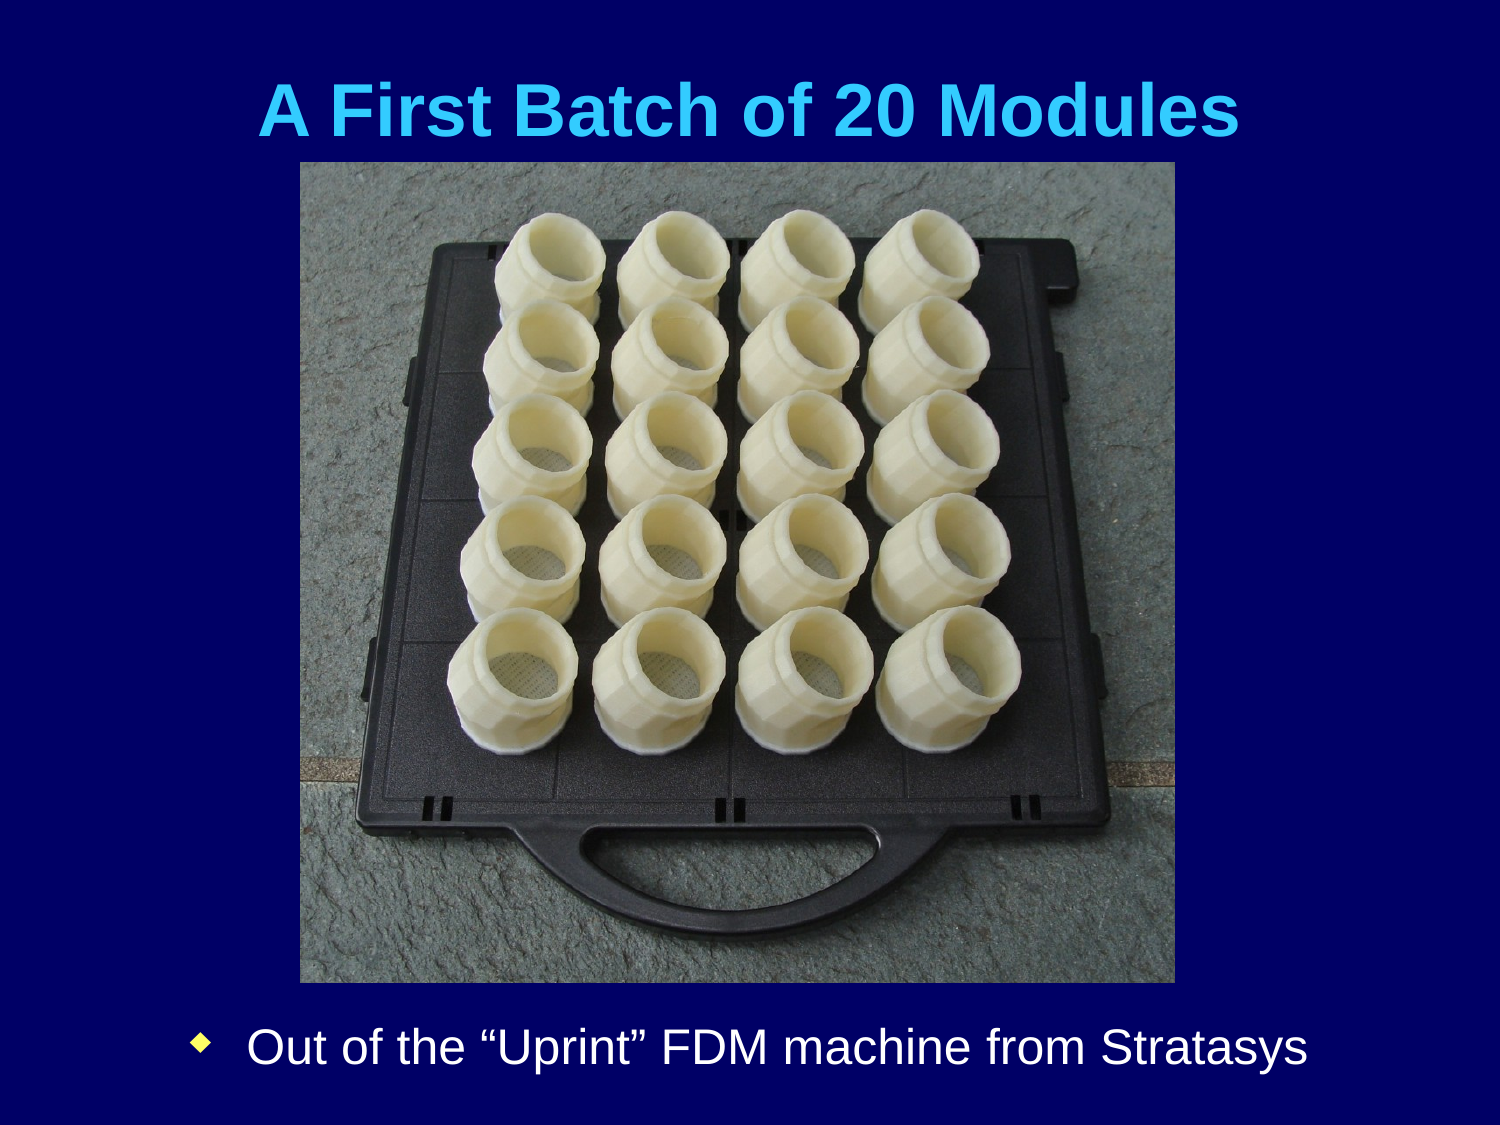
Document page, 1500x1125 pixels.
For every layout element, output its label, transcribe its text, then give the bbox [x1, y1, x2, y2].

picture [299, 162, 1176, 983]
list Out of the “Uprint” FDM machine from Stratasys [174, 1007, 1475, 1095]
title A First Batch of 20 Modules [112, 49, 1388, 163]
